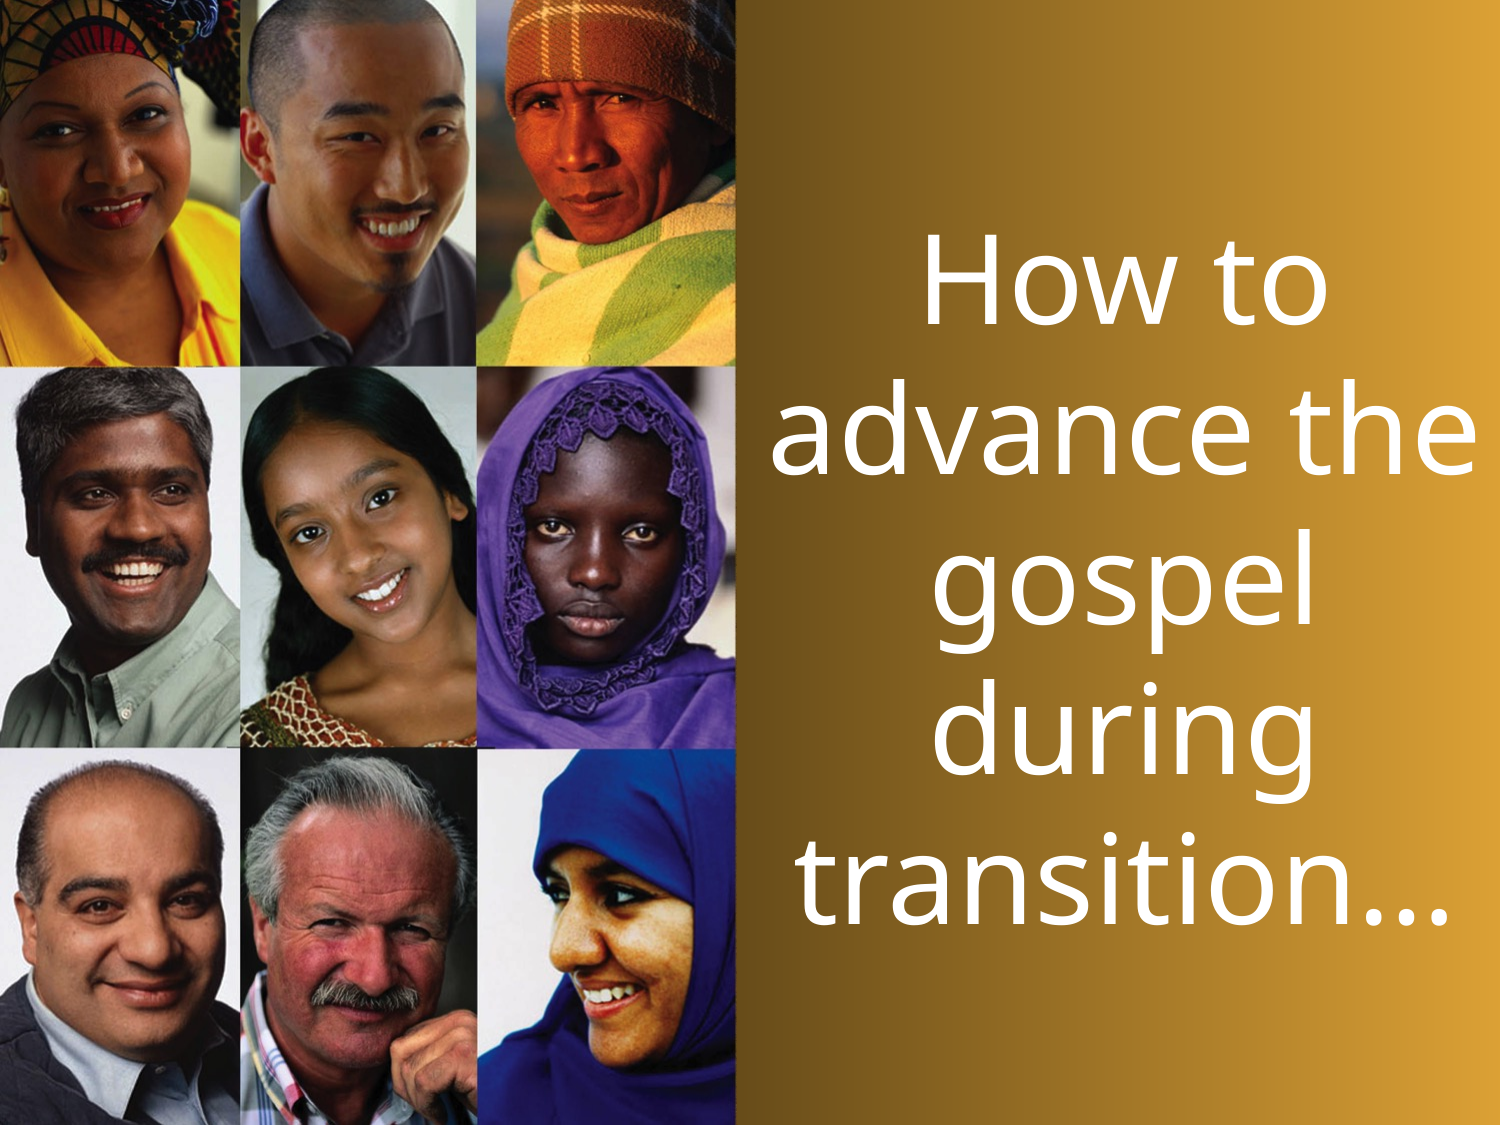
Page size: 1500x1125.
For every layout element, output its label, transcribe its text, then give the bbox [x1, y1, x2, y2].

text_box [738, 0, 1500, 1125]
title How to advance the gospel during transition… [750, 24, 1500, 1125]
picture [0, 0, 738, 1125]
